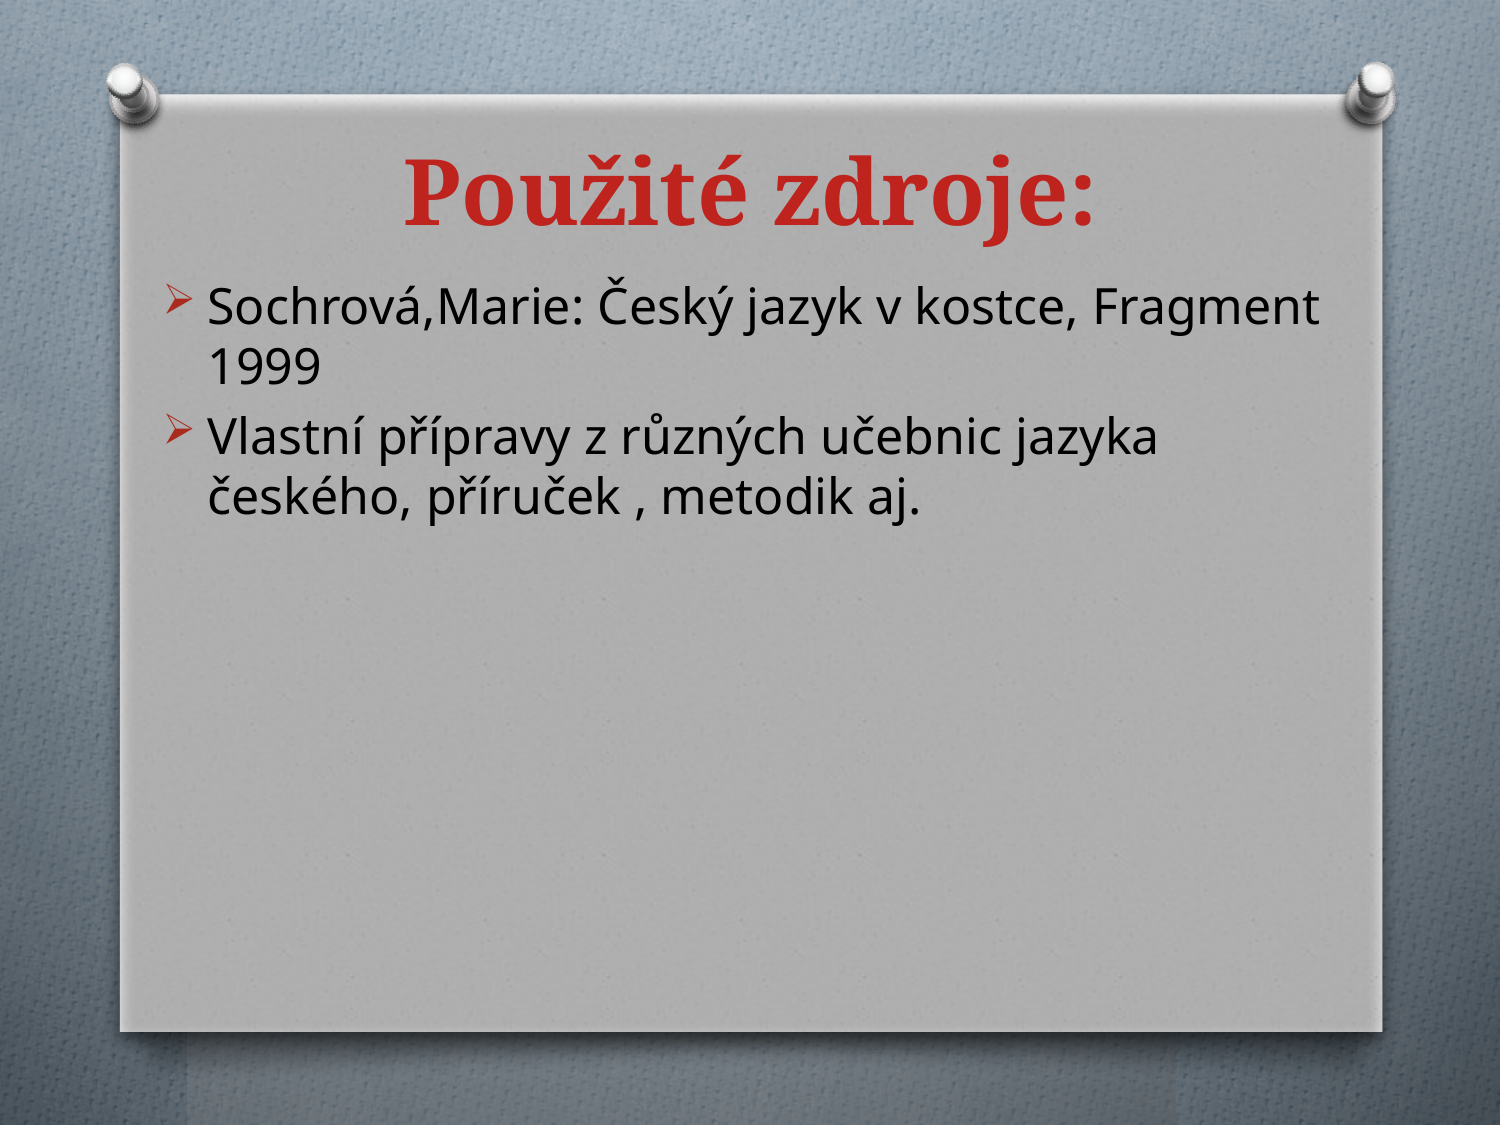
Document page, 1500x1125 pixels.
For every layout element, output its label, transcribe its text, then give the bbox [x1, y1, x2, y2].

title Použité zdroje: [179, 90, 1323, 267]
list Sochrová,Marie: Český jazyk v kostce, Fragment 1999 Vlastní přípravy z různých učebnic jazyka českého, příruček , metodik aj. [147, 267, 1353, 953]
picture [75, 29, 198, 153]
picture [1317, 35, 1439, 156]
